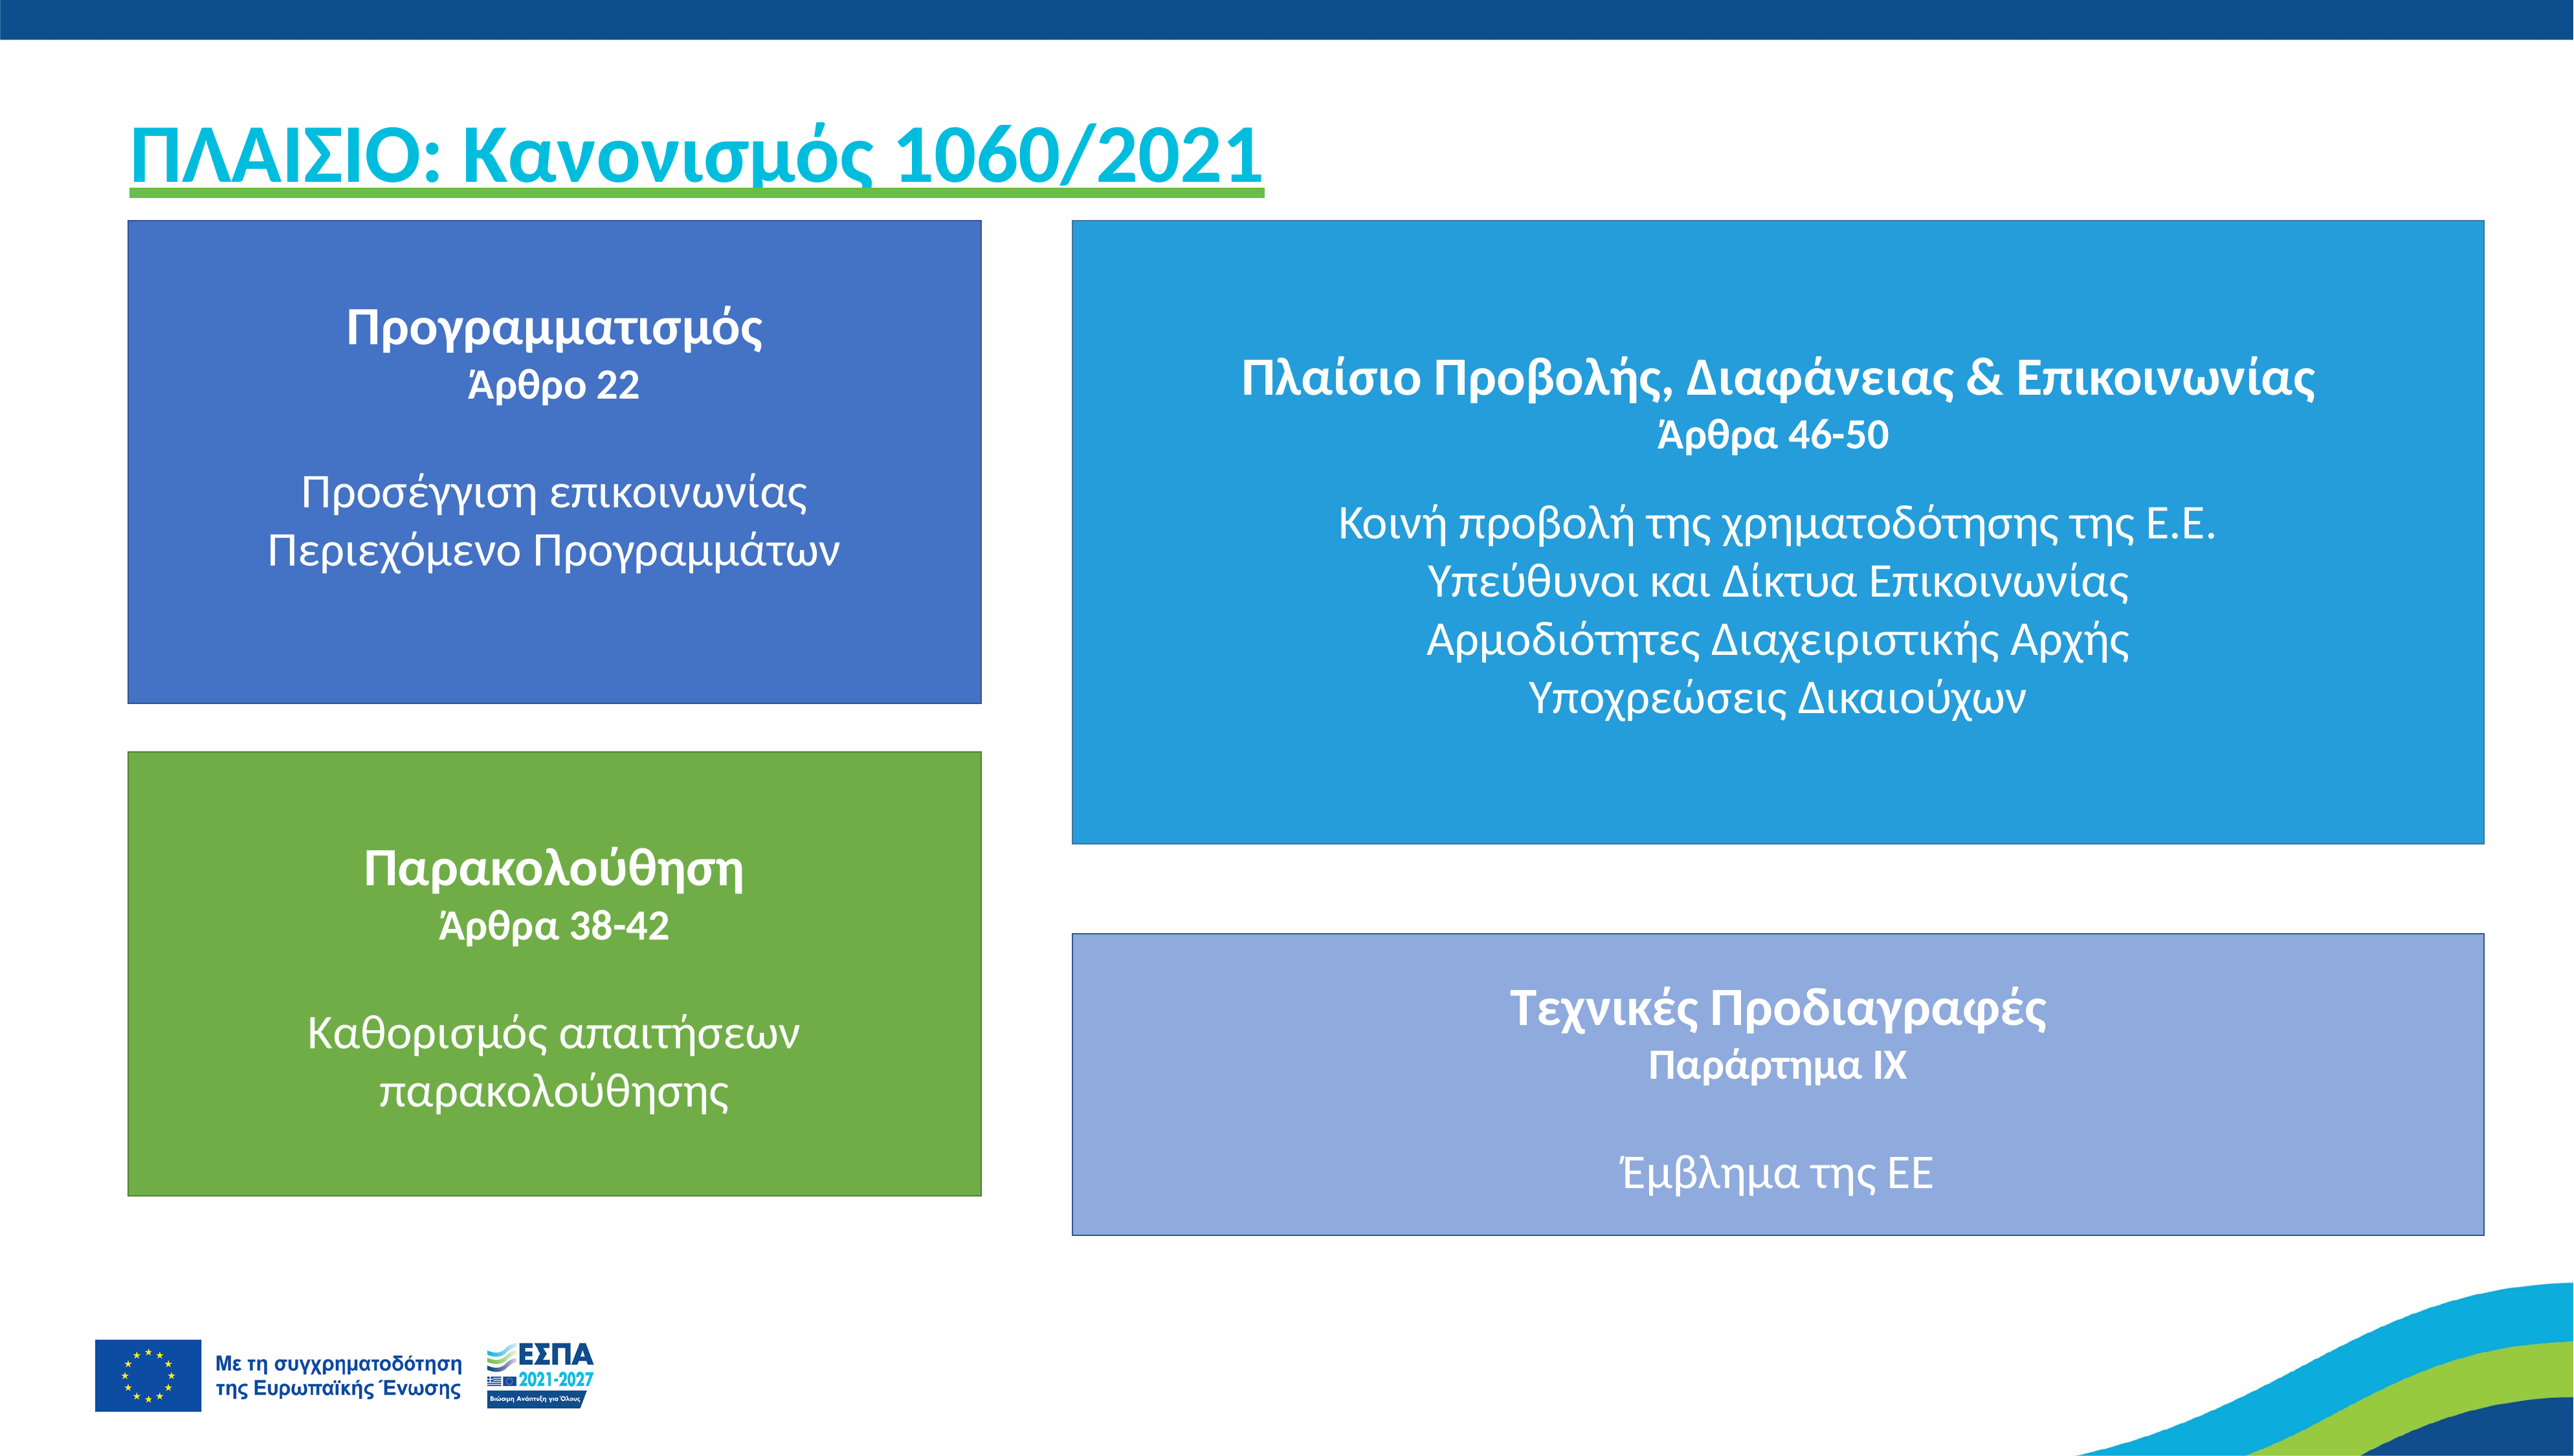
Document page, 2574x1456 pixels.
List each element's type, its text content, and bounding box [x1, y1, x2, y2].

text_box Τεχνικές Προδιαγραφές Παράρτημα ΙΧ Έμβλημα της ΕΕ [1072, 933, 2485, 1236]
text_box ΠΛΑΙΣΙΟ: Κανονισμός 1060/2021 [128, 97, 2062, 199]
picture [0, 0, 2573, 1456]
text_box Πλαίσιο Προβολής, Διαφάνειας & Επικοινωνίας Άρθρα 46-50 Κοινή προβολή της χρηματοδότησης της Ε.Ε. Υπεύθυνοι και Δίκτυα Επικοινωνίας Αρμοδιότητες Διαχειριστικής Αρχής Υποχρεώσεις Δικαιούχων [1072, 220, 2485, 844]
text_box Παρακολούθηση Άρθρα 38-42 Καθορισμός απαιτήσεων παρακολούθησης [128, 751, 982, 1197]
text_box Προγραμματισμός Άρθρο 22 Προσέγγιση επικοινωνίας Περιεχόμενο Προγραμμάτων [128, 220, 982, 704]
picture [2087, 1341, 2573, 1456]
